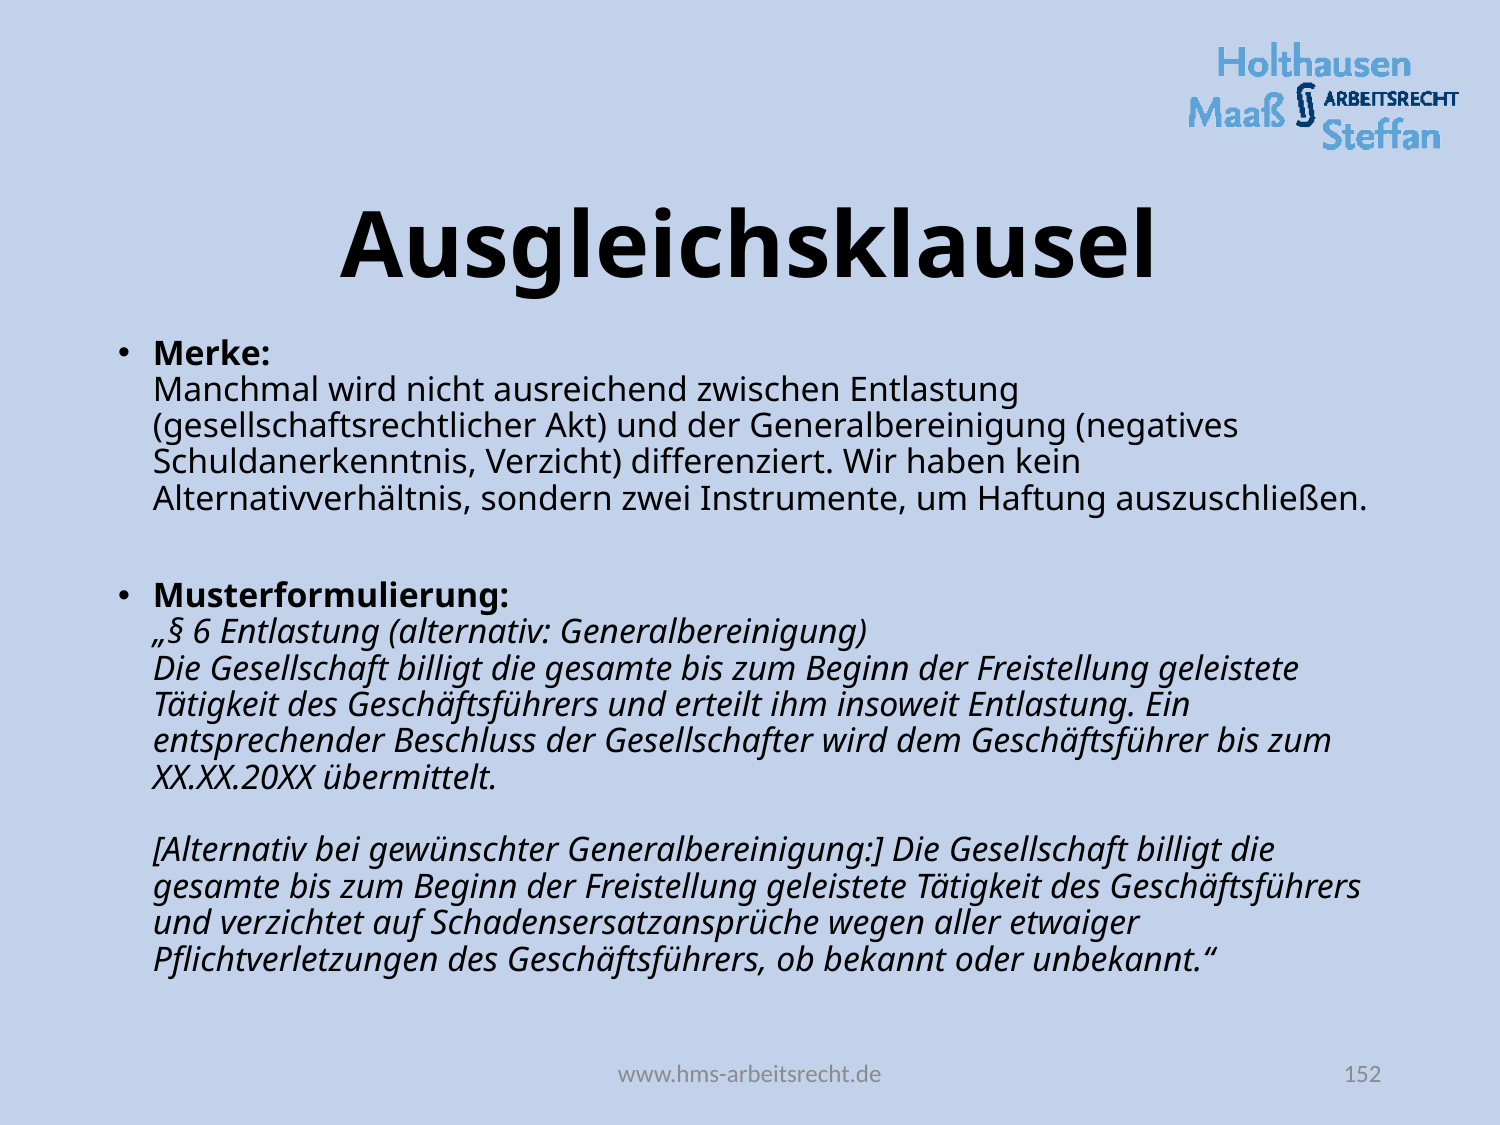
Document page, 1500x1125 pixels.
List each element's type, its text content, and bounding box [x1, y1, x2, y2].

title Ausgleichsklausel [103, 185, 1397, 310]
slide_number 152 [1059, 1042, 1397, 1103]
list Merke: Manchmal wird nicht ausreichend zwischen Entlastung (gesellschaftsrechtlicher Akt) und der Generalbereinigung (negatives Schuldanerkenntnis, Verzicht) differenziert. Wir haben kein Alternativverhältnis, sondern zwei Instrumente, um Haftung auszuschließen. Musterformulierung: „§ 6 Entlastung (alternativ: Generalbereinigung) Die Gesellschaft billigt die gesamte bis zum Beginn der Freistellung geleistete Tätigkeit des Geschäftsführers und erteilt ihm insoweit Entlastung. Ein entsprechender Beschluss der Gesellschafter wird dem Geschäftsführer bis zum XX.XX.20XX übermittelt. [Alternativ bei gewünschter Generalbereinigung:] Die Gesellschaft billigt die gesamte bis zum Beginn der Freistellung geleistete Tätigkeit des Geschäftsführers und verzichtet auf Schadensersatzansprüche wegen aller etwaiger Pflichtverletzungen des Geschäftsführers, ob bekannt oder unbekannt.“ [103, 328, 1397, 1008]
picture [1189, 42, 1459, 150]
footer www.hms-arbeitsrecht.de [496, 1042, 1004, 1103]
